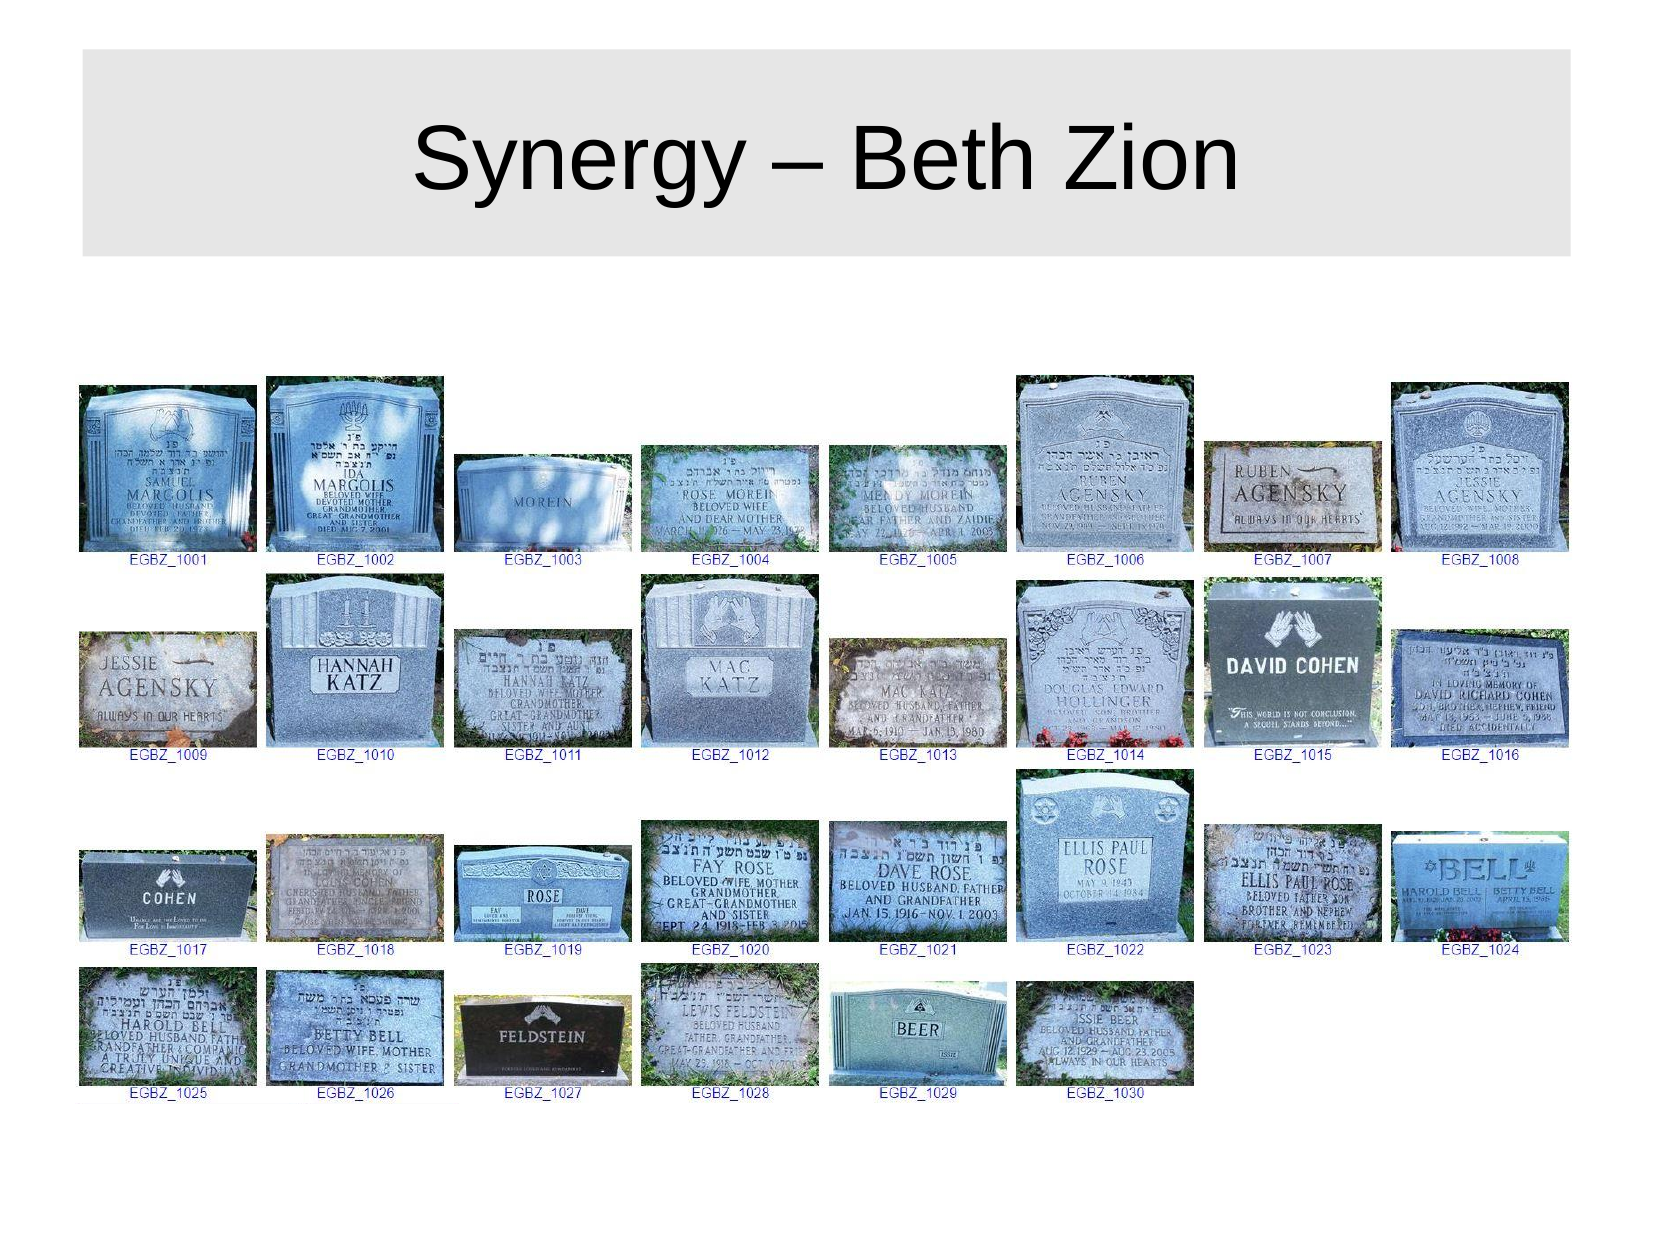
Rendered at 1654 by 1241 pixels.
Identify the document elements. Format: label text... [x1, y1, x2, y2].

picture [74, 374, 1576, 1104]
text_box Synergy – Beth Zion [82, 49, 1571, 257]
